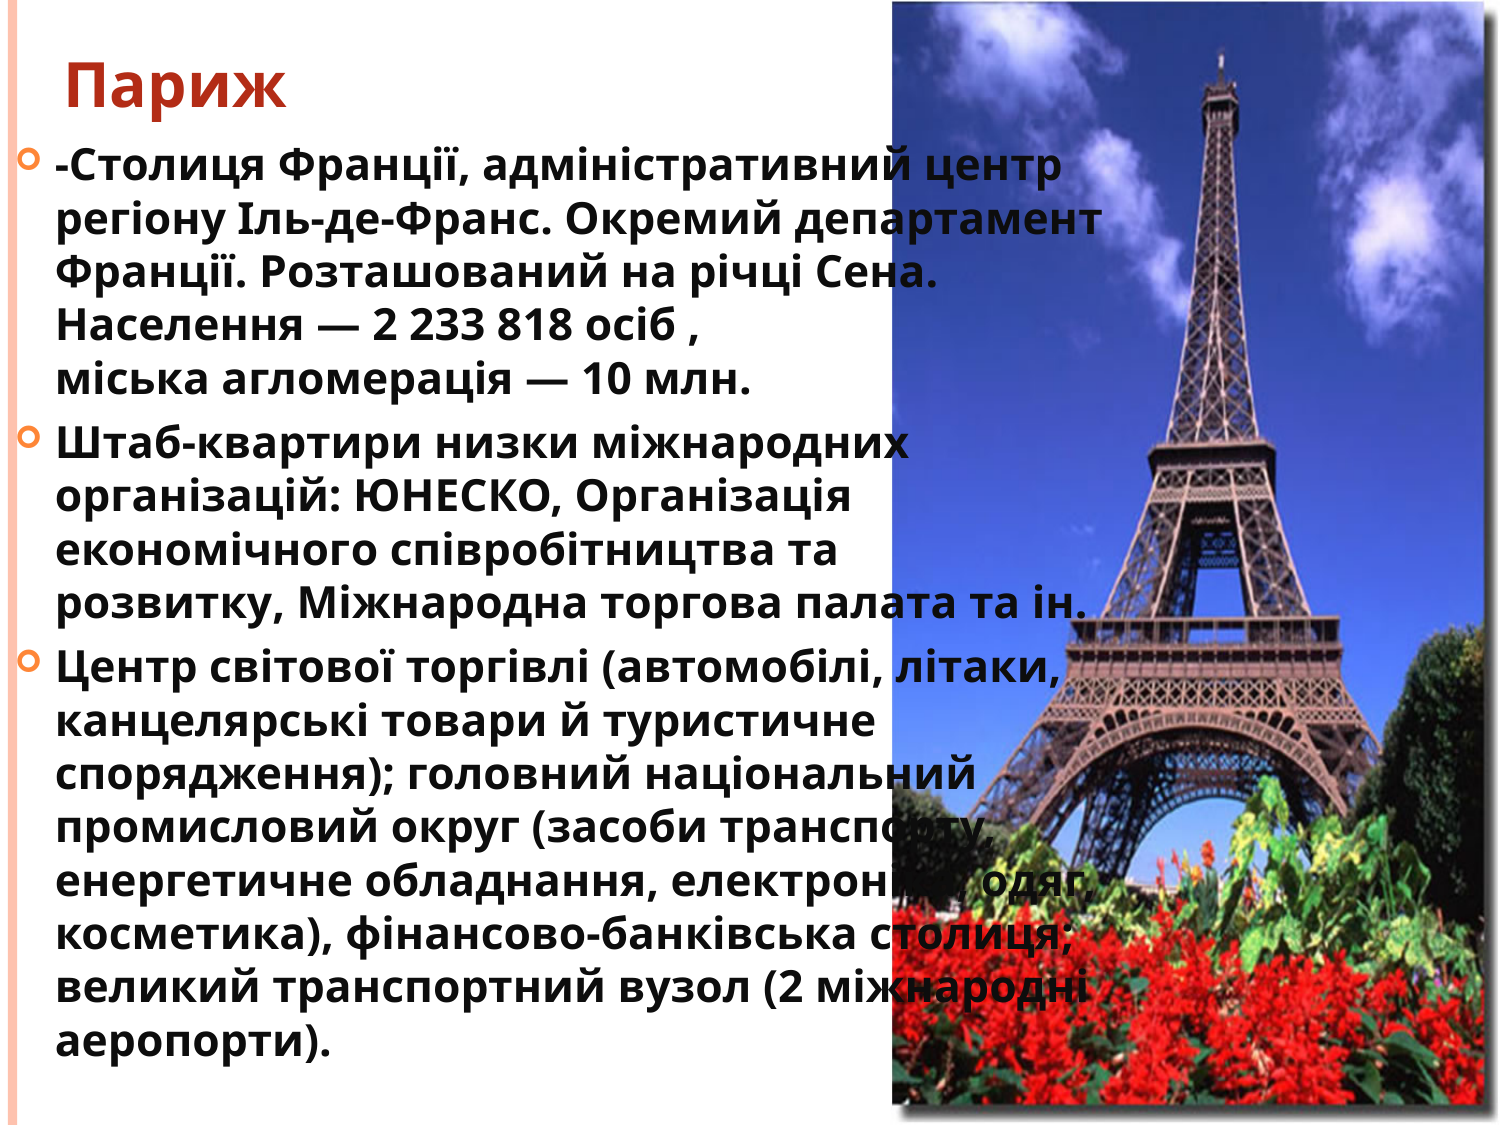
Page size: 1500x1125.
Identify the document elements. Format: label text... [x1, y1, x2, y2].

list -Столиця Франції, адміністративний центр регіону Іль-де-Франс. Окремий департамент Франції. Розташований на річці Сена. Населення — 2 233 818 осіб , міська агломерація — 10 млн. Штаб-квартири низки міжнародних організацій: ЮНЕСКО, Організація економічного співробітництва та розвитку, Міжнародна торгова палата та ін. Центр світової торгівлі (автомобілі, літаки, канцелярські товари й туристичне спорядження); головний національний промисловий округ (засоби транспорту, енергетичне обладнання, електроніка, одяг, косметика), фінансово-банківська столиця; великий транспортний вузол (2 міжнародні аеропорти). [0, 128, 884, 1125]
title Париж [0, 0, 769, 128]
picture [890, 0, 1500, 1125]
